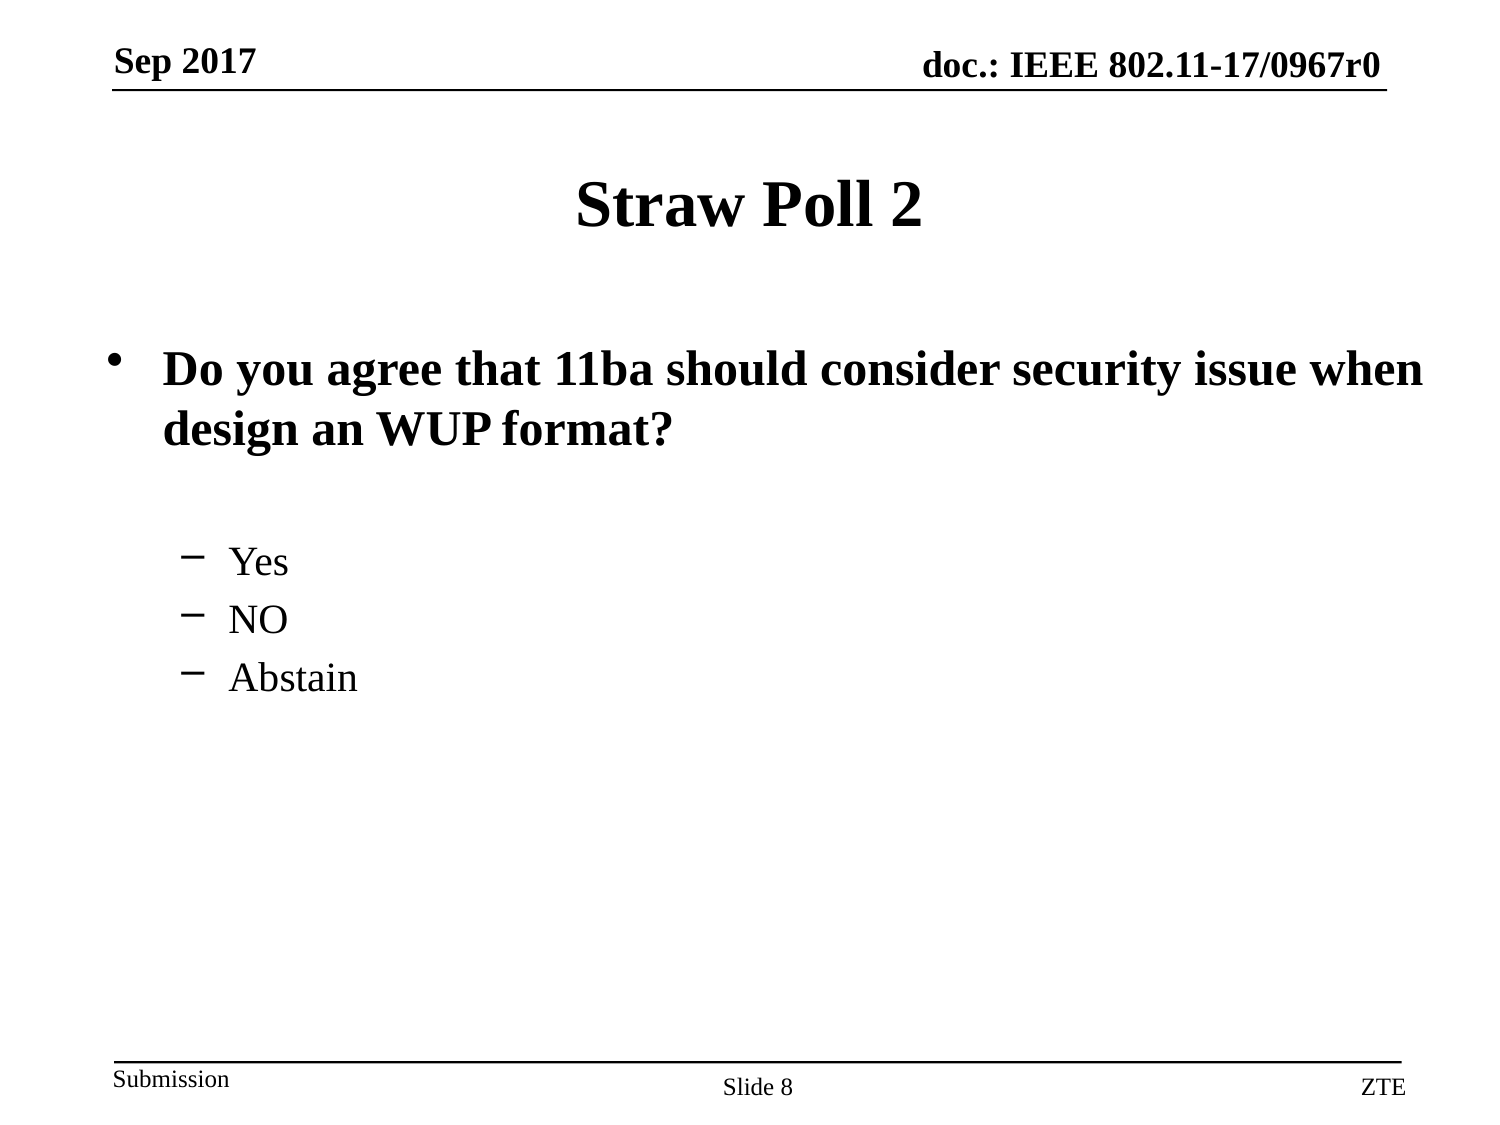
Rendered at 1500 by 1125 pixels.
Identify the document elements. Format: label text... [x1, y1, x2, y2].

title Straw Poll 2 [112, 112, 1388, 288]
slide_number Slide 8 [714, 1070, 802, 1101]
list Do you agree that 11ba should consider security issue when design an WUP format? Yes NO Abstain [91, 327, 1474, 1003]
